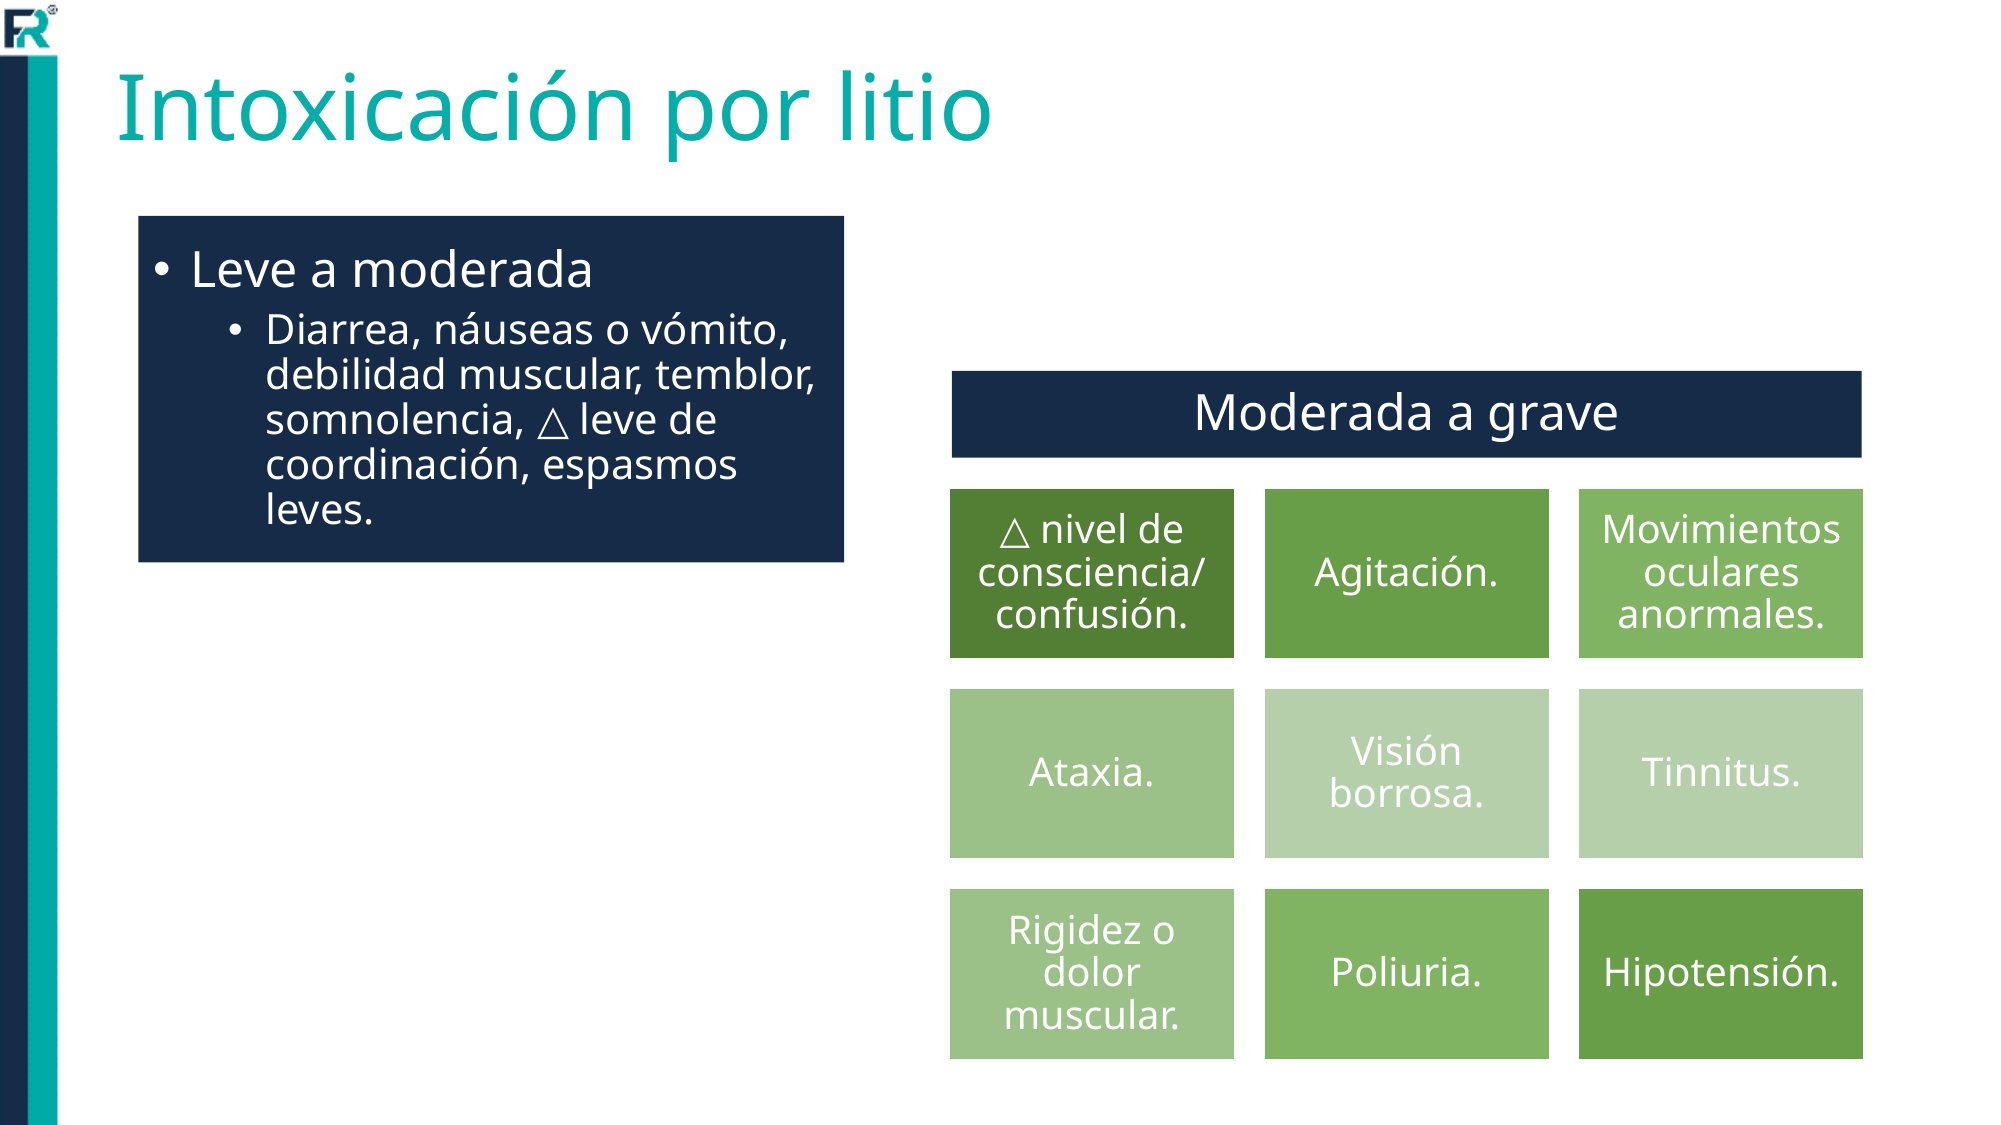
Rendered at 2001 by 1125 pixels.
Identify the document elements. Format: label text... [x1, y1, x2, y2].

text_box Leve a moderada Diarrea, náuseas o vómito, debilidad muscular, temblor, somnolencia, △ leve de coordinación, espasmos leves. [138, 215, 845, 563]
picture [0, 0, 2001, 1125]
text_box Intoxicación por litio [60, 39, 1052, 181]
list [834, 487, 1980, 1061]
title Moderada a grave [951, 370, 1862, 458]
